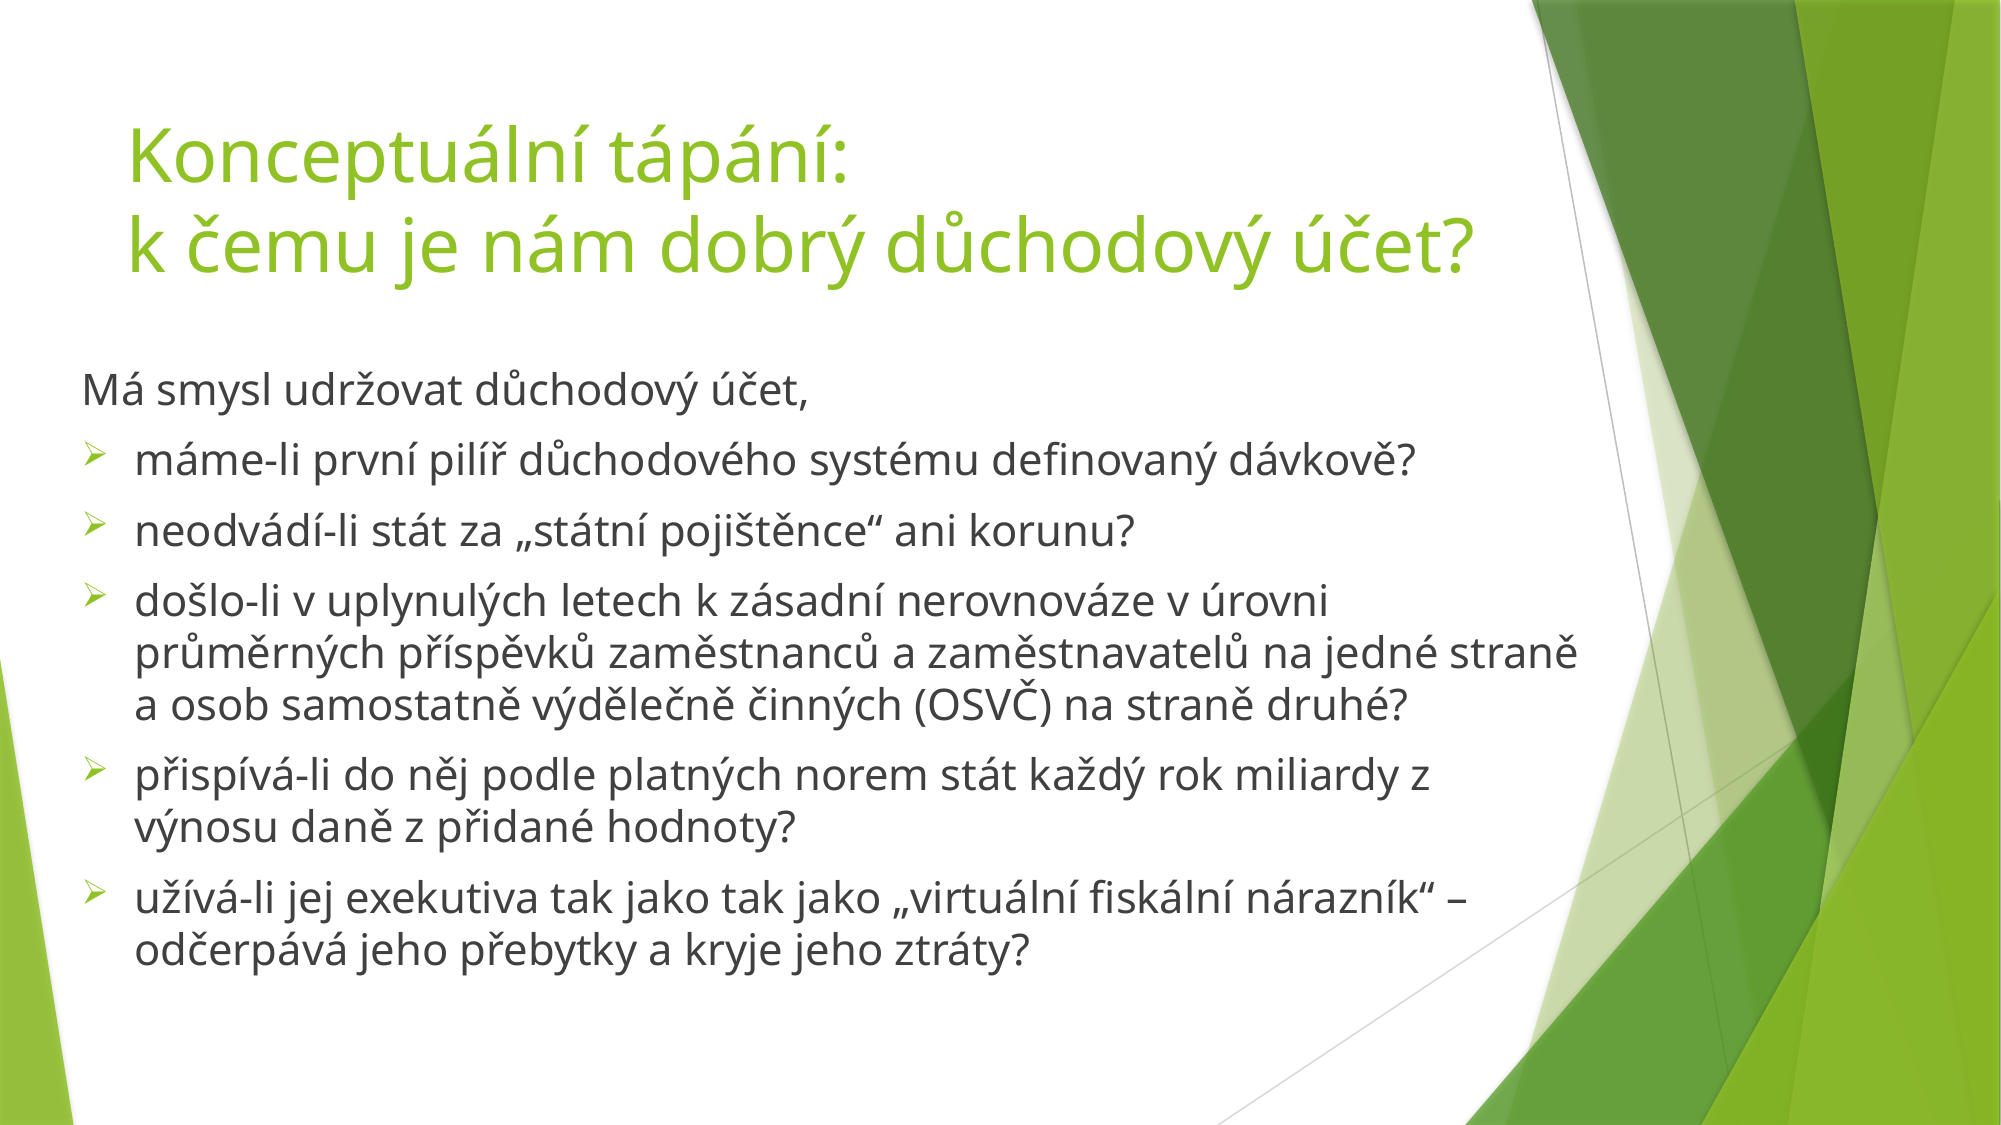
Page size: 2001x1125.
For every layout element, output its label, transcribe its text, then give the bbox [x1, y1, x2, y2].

list Má smysl udržovat důchodový účet, máme-li první pilíř důchodového systému definovaný dávkově? neodvádí-li stát za „státní pojištěnce“ ani korunu? došlo-li v uplynulých letech k zásadní nerovnováze v úrovni průměrných příspěvků zaměstnanců a zaměstnavatelů na jedné straně a osob samostatně výdělečně činných (OSVČ) na straně druhé? přispívá-li do něj podle platných norem stát každý rok miliardy z výnosu daně z přidané hodnoty? užívá-li jej exekutiva tak jako tak jako „virtuální fiskální nárazník“ – odčerpává jeho přebytky a kryje jeho ztráty? [66, 354, 1600, 992]
title Konceptuální tápání: k čemu je nám dobrý důchodový účet? [111, 99, 1522, 317]
